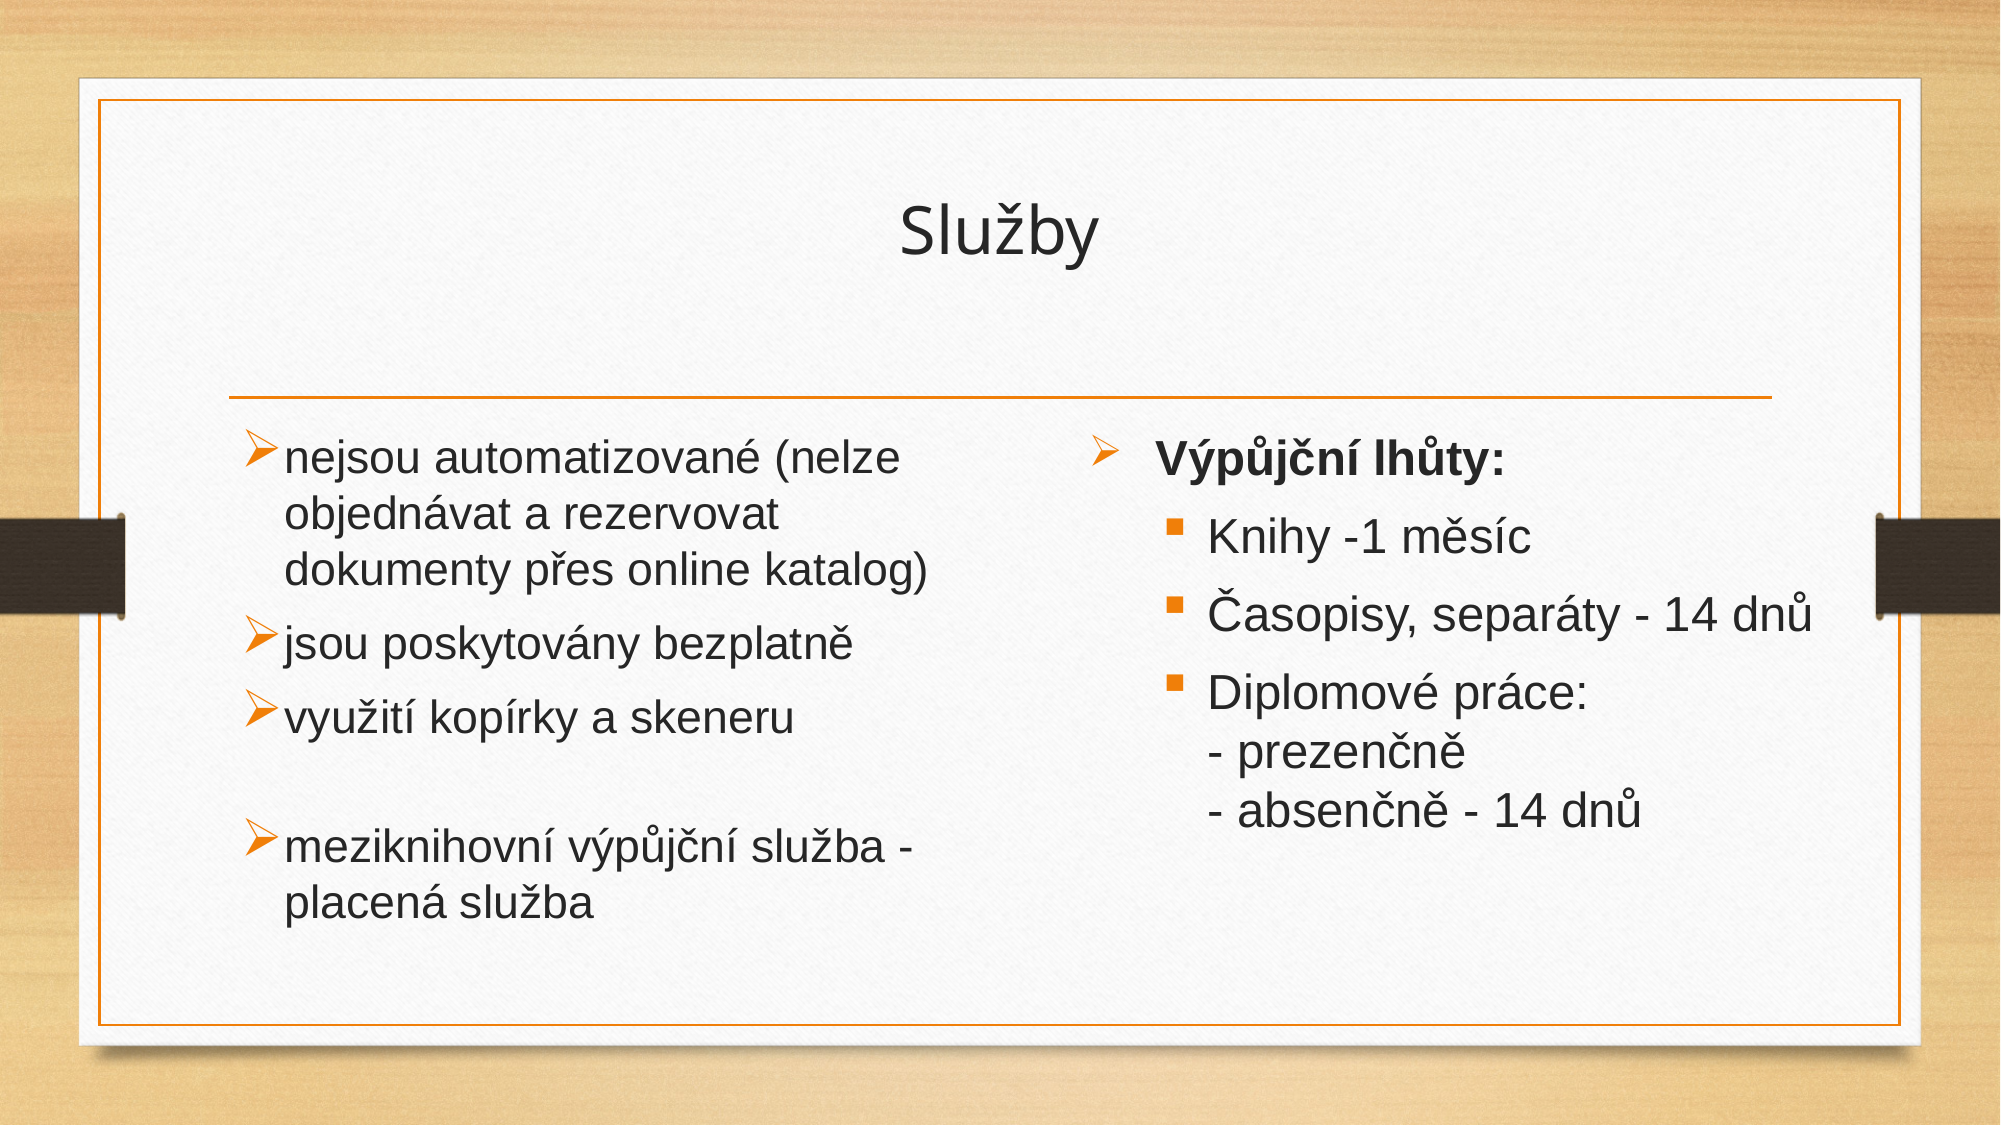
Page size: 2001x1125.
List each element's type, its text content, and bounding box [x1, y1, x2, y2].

picture [0, 0, 2001, 1125]
list Výpůjční lhůty: Knihy -1 měsíc Časopisy, separáty - 14 dnů Diplomové práce: - prezenčně - absenčně - 14 dnů [999, 419, 2000, 927]
list nejsou automatizované (nelze objednávat a rezervovat dokumenty přes online katalog) jsou poskytovány bezplatně využití kopírky a skeneru meziknihovní výpůjční služba - placená služba [226, 420, 955, 963]
title Služby [212, 161, 1788, 294]
